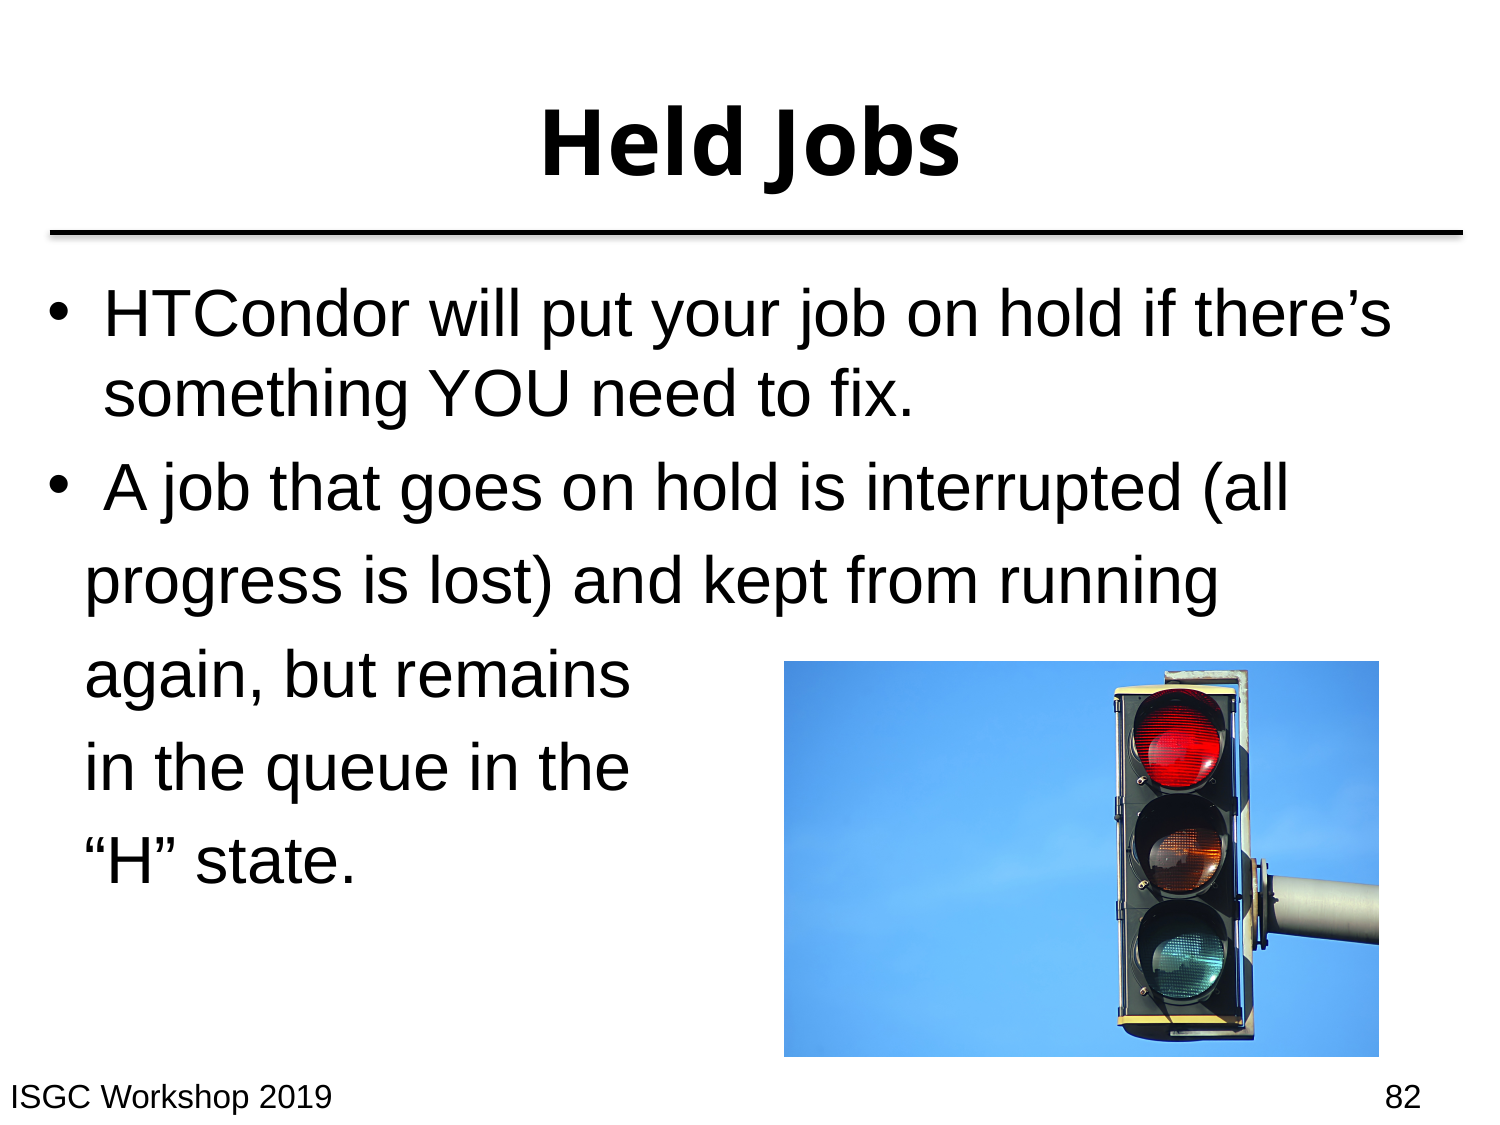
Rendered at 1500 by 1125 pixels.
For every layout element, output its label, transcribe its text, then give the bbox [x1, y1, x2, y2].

list HTCondor will put your job on hold if there’s something YOU need to fix. A job that goes on hold is interrupted (all progress is lost) and kept from running again, but remains in the queue in the “H” state. [32, 262, 1469, 1057]
title Held Jobs [75, 45, 1425, 233]
picture [784, 660, 1379, 1057]
